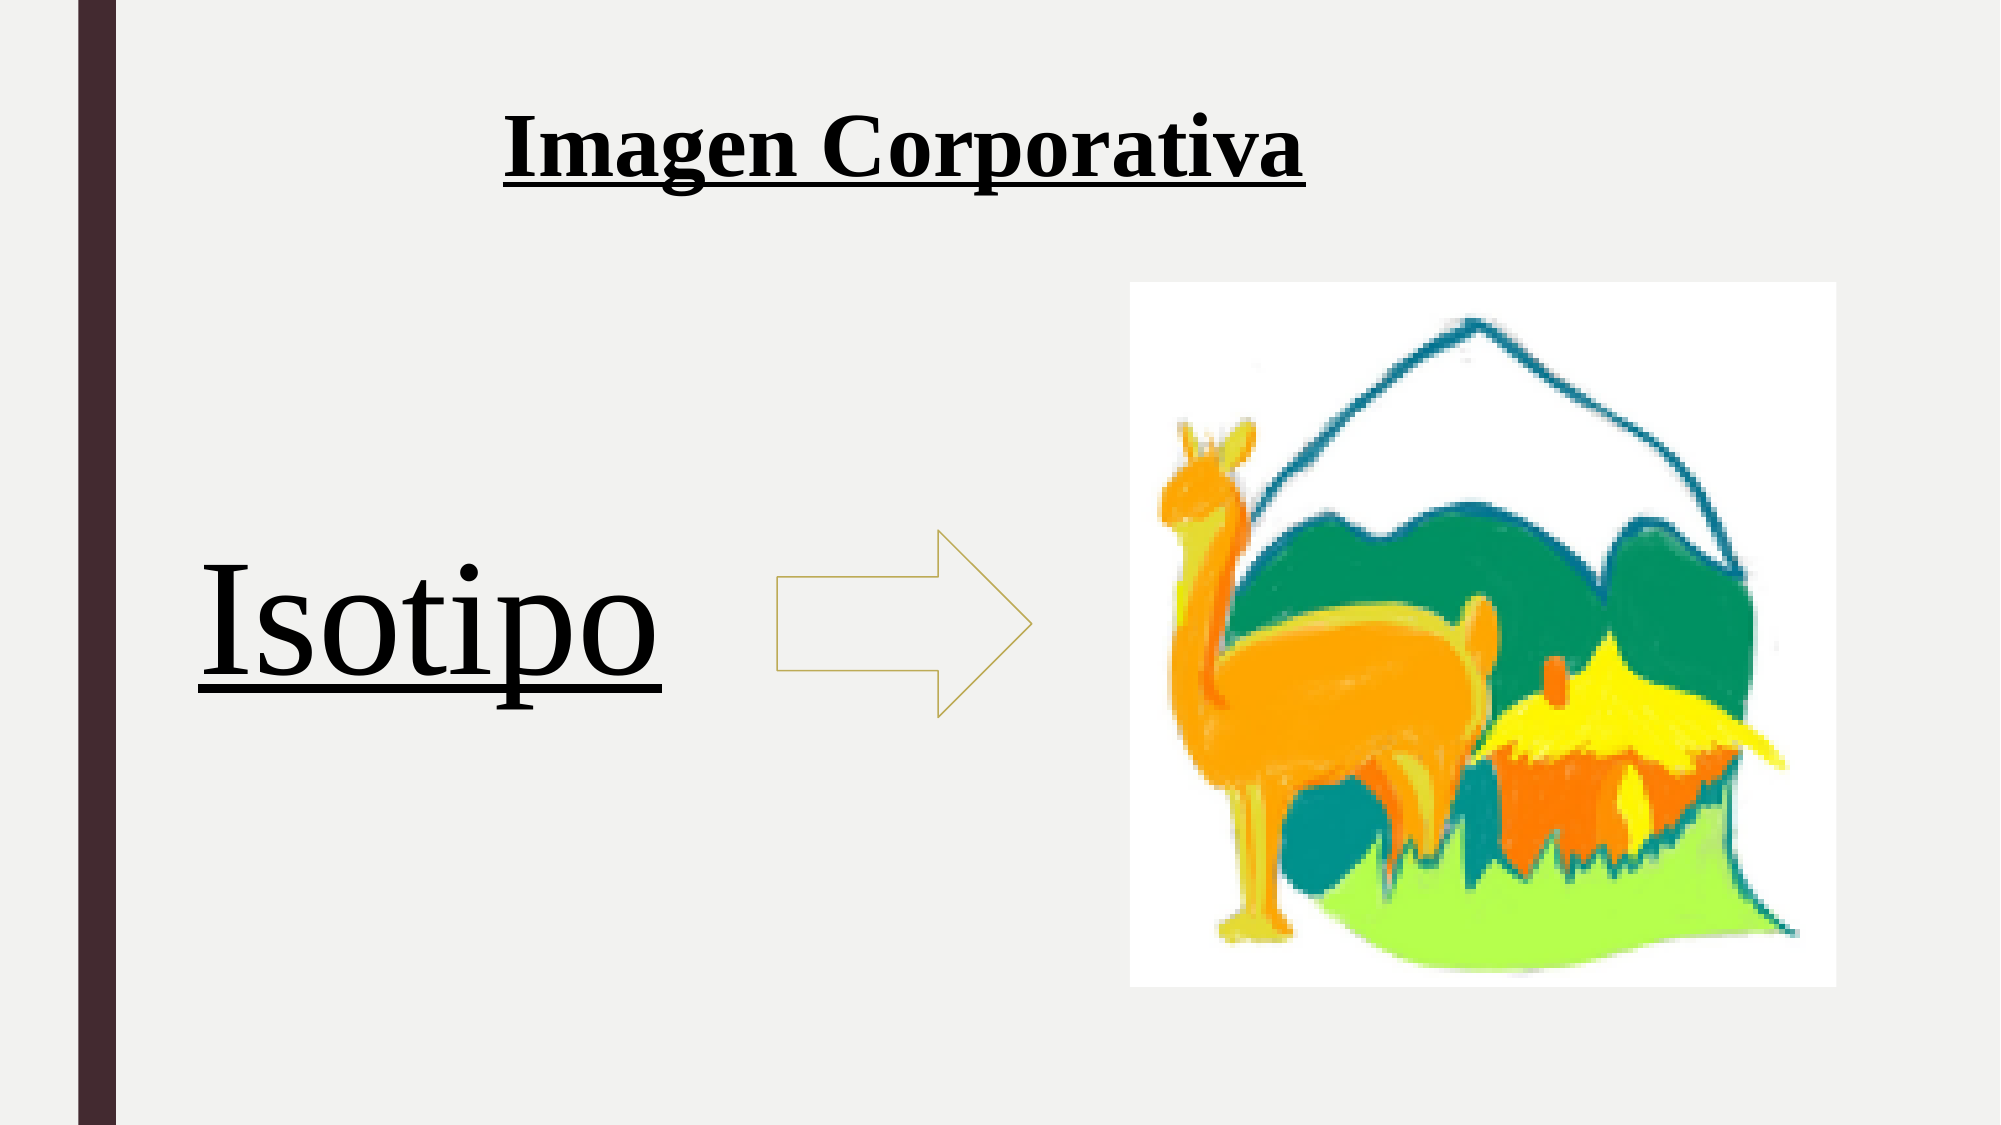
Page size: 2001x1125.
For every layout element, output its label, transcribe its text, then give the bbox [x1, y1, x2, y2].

text_box Imagen Corporativa [487, 77, 1322, 203]
picture [1129, 282, 1837, 987]
text_box Isotipo [183, 500, 677, 716]
text_box [777, 530, 1032, 718]
